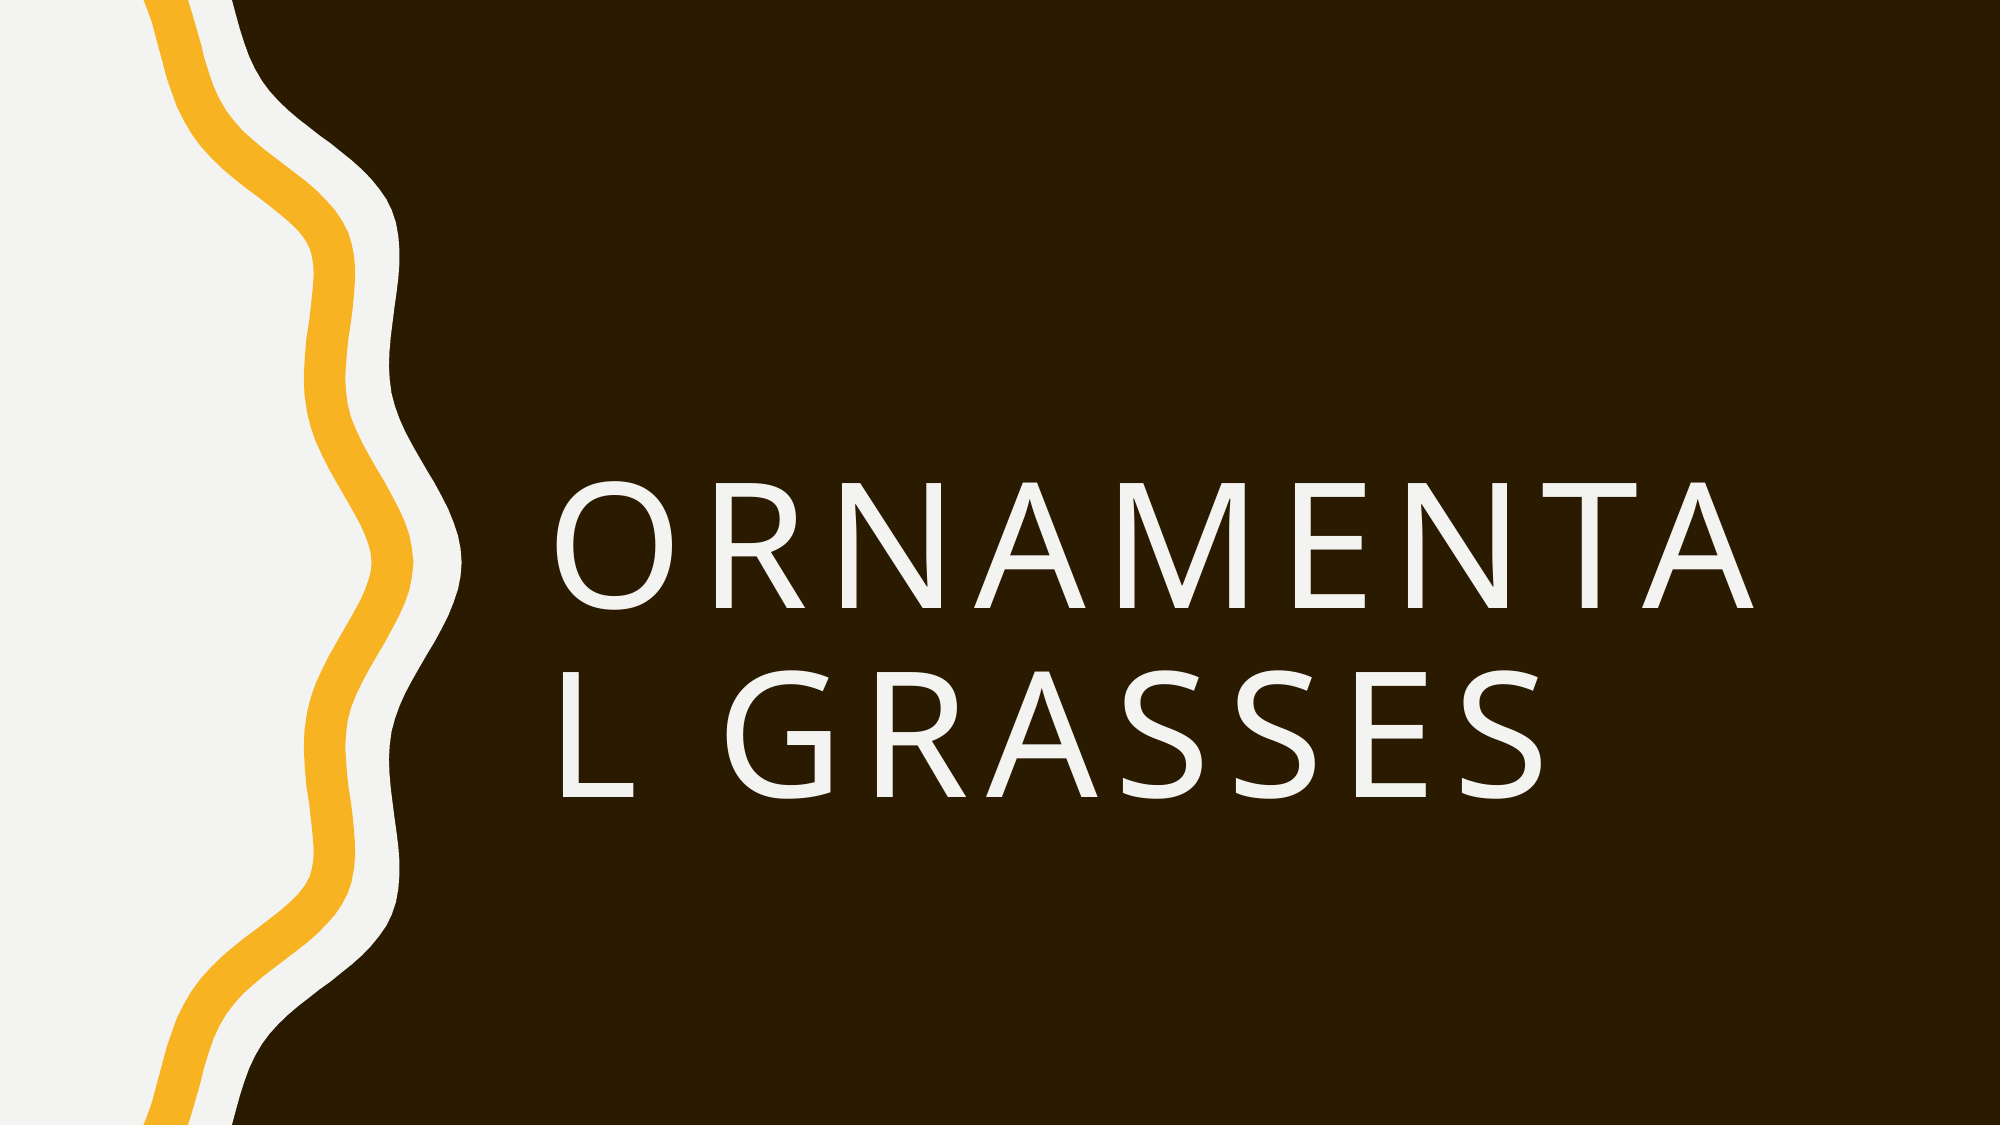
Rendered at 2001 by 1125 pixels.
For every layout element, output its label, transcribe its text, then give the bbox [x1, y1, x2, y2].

title Ornamental grasses [531, 176, 1875, 843]
